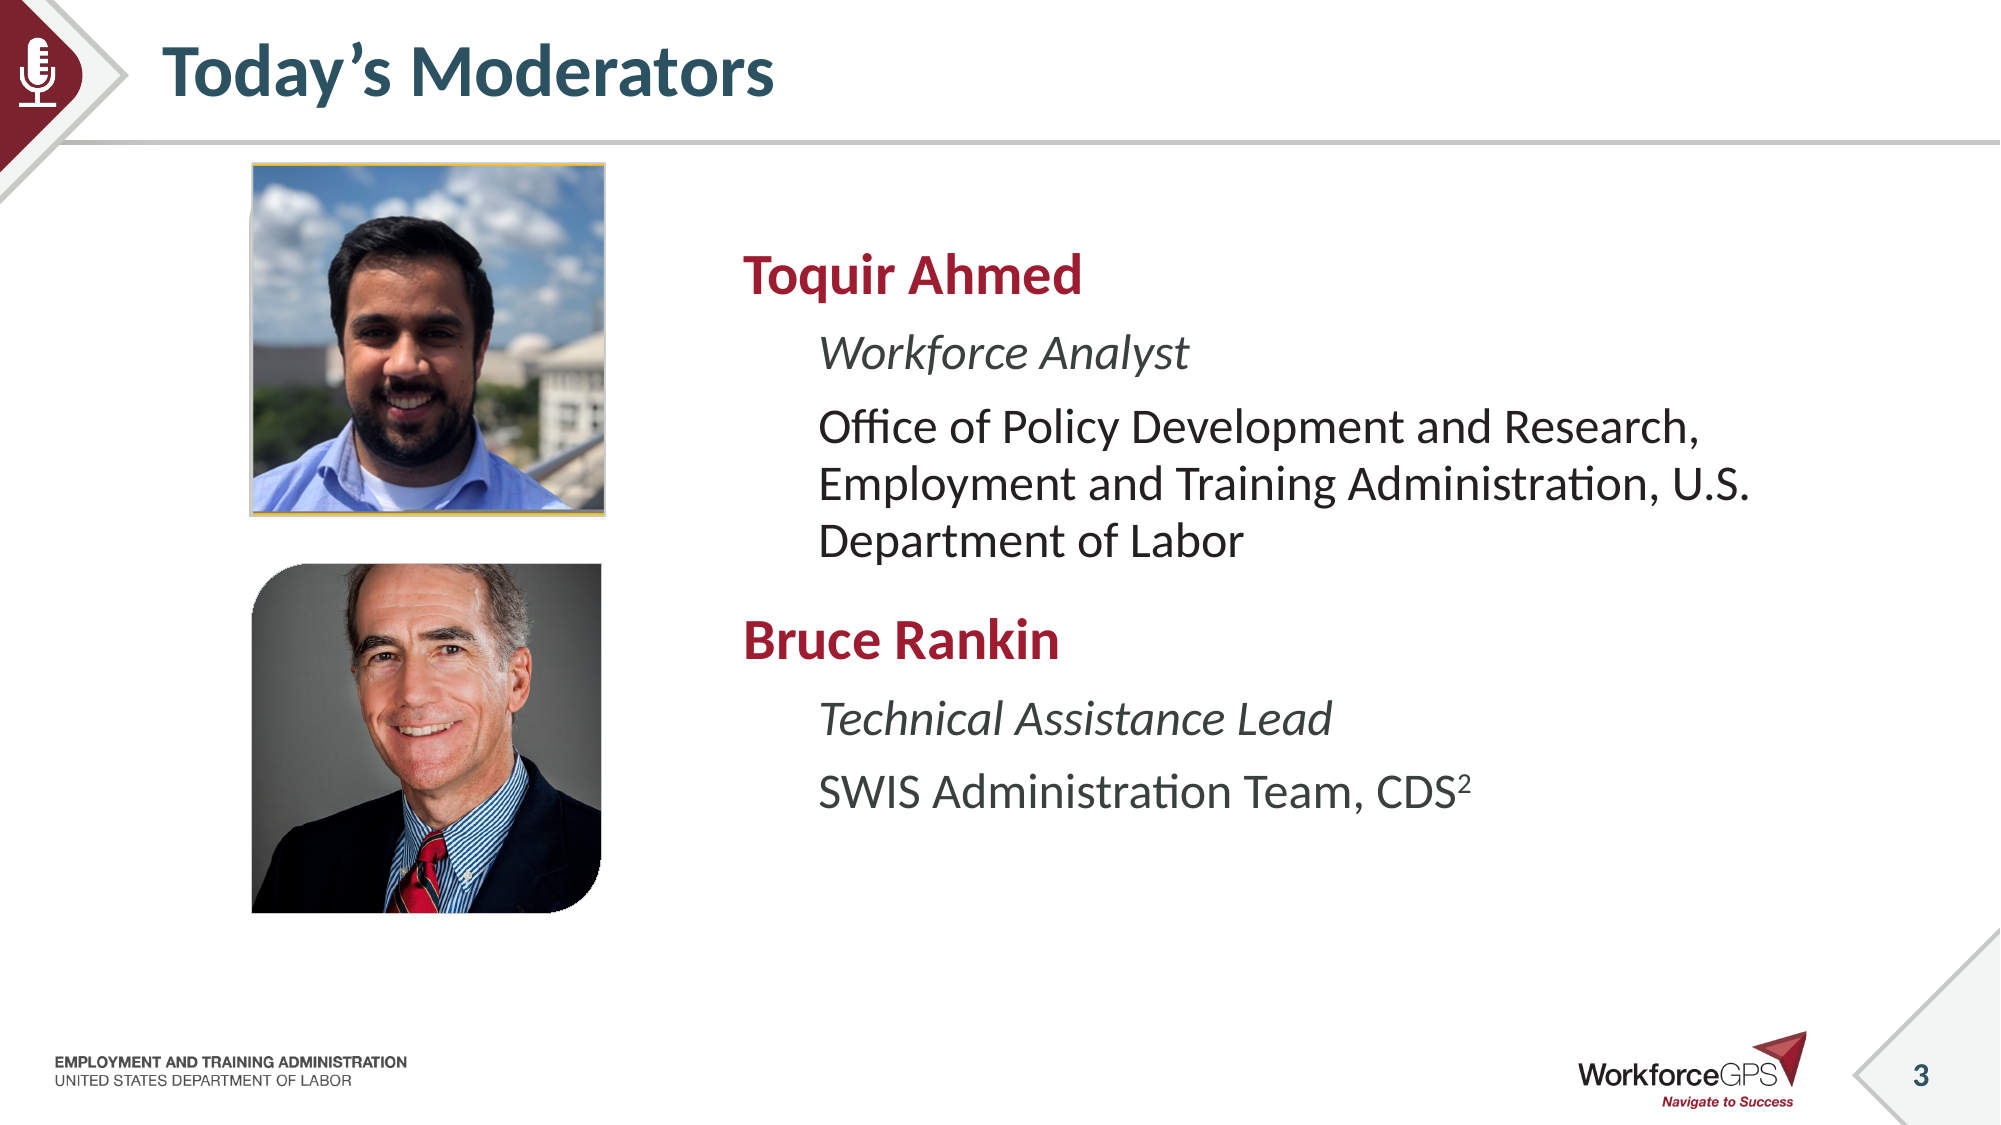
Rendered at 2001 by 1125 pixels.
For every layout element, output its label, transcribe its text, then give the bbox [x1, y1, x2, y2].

list Toquir Ahmed Workforce Analyst Office of Policy Development and Research, Employment and Training Administration, U.S. Department of Labor Bruce Rankin Technical Assistance Lead SWIS Administration Team, CDS2 [728, 186, 1917, 875]
picture [248, 162, 606, 517]
title Today’s Moderators [132, 7, 1950, 137]
picture [250, 563, 602, 914]
slide_number 3 [1867, 1042, 1975, 1103]
picture [0, 34, 75, 110]
